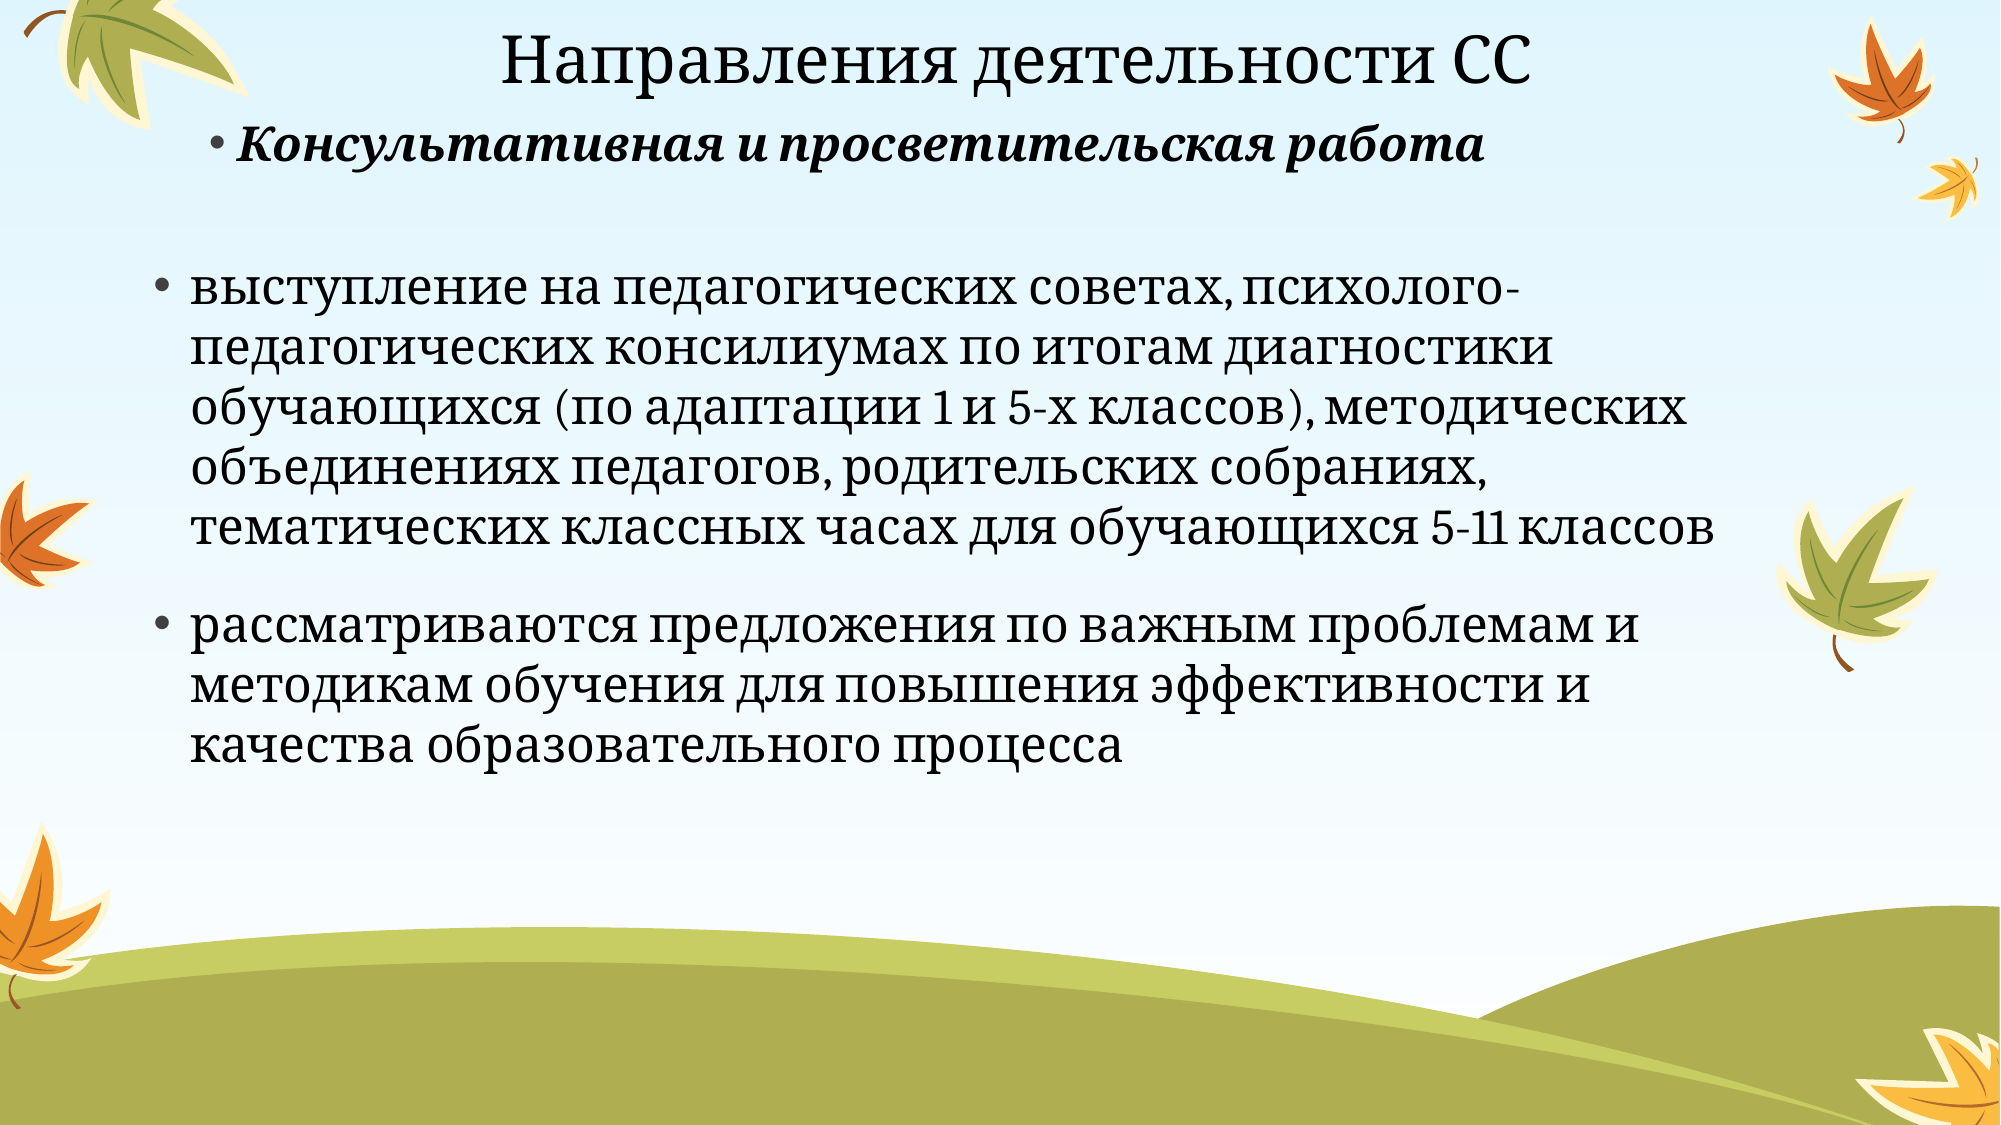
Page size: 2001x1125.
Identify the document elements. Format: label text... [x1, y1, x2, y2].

title Направления деятельности СС [116, 18, 1919, 106]
list Консультативная и просветительская работа [188, 105, 1750, 212]
text_box выступление на педагогических советах, психолого-педагогических консилиумах по итогам диагностики обучающихся (по адаптации 1 и 5-х классов), методических объединениях педагогов, родительских собраниях, тематических классных часах для обучающихся 5-11 классов рассматриваются предложения по важным проблемам и методикам обучения для повышения эффективности и качества образовательного процесса [130, 247, 1781, 841]
